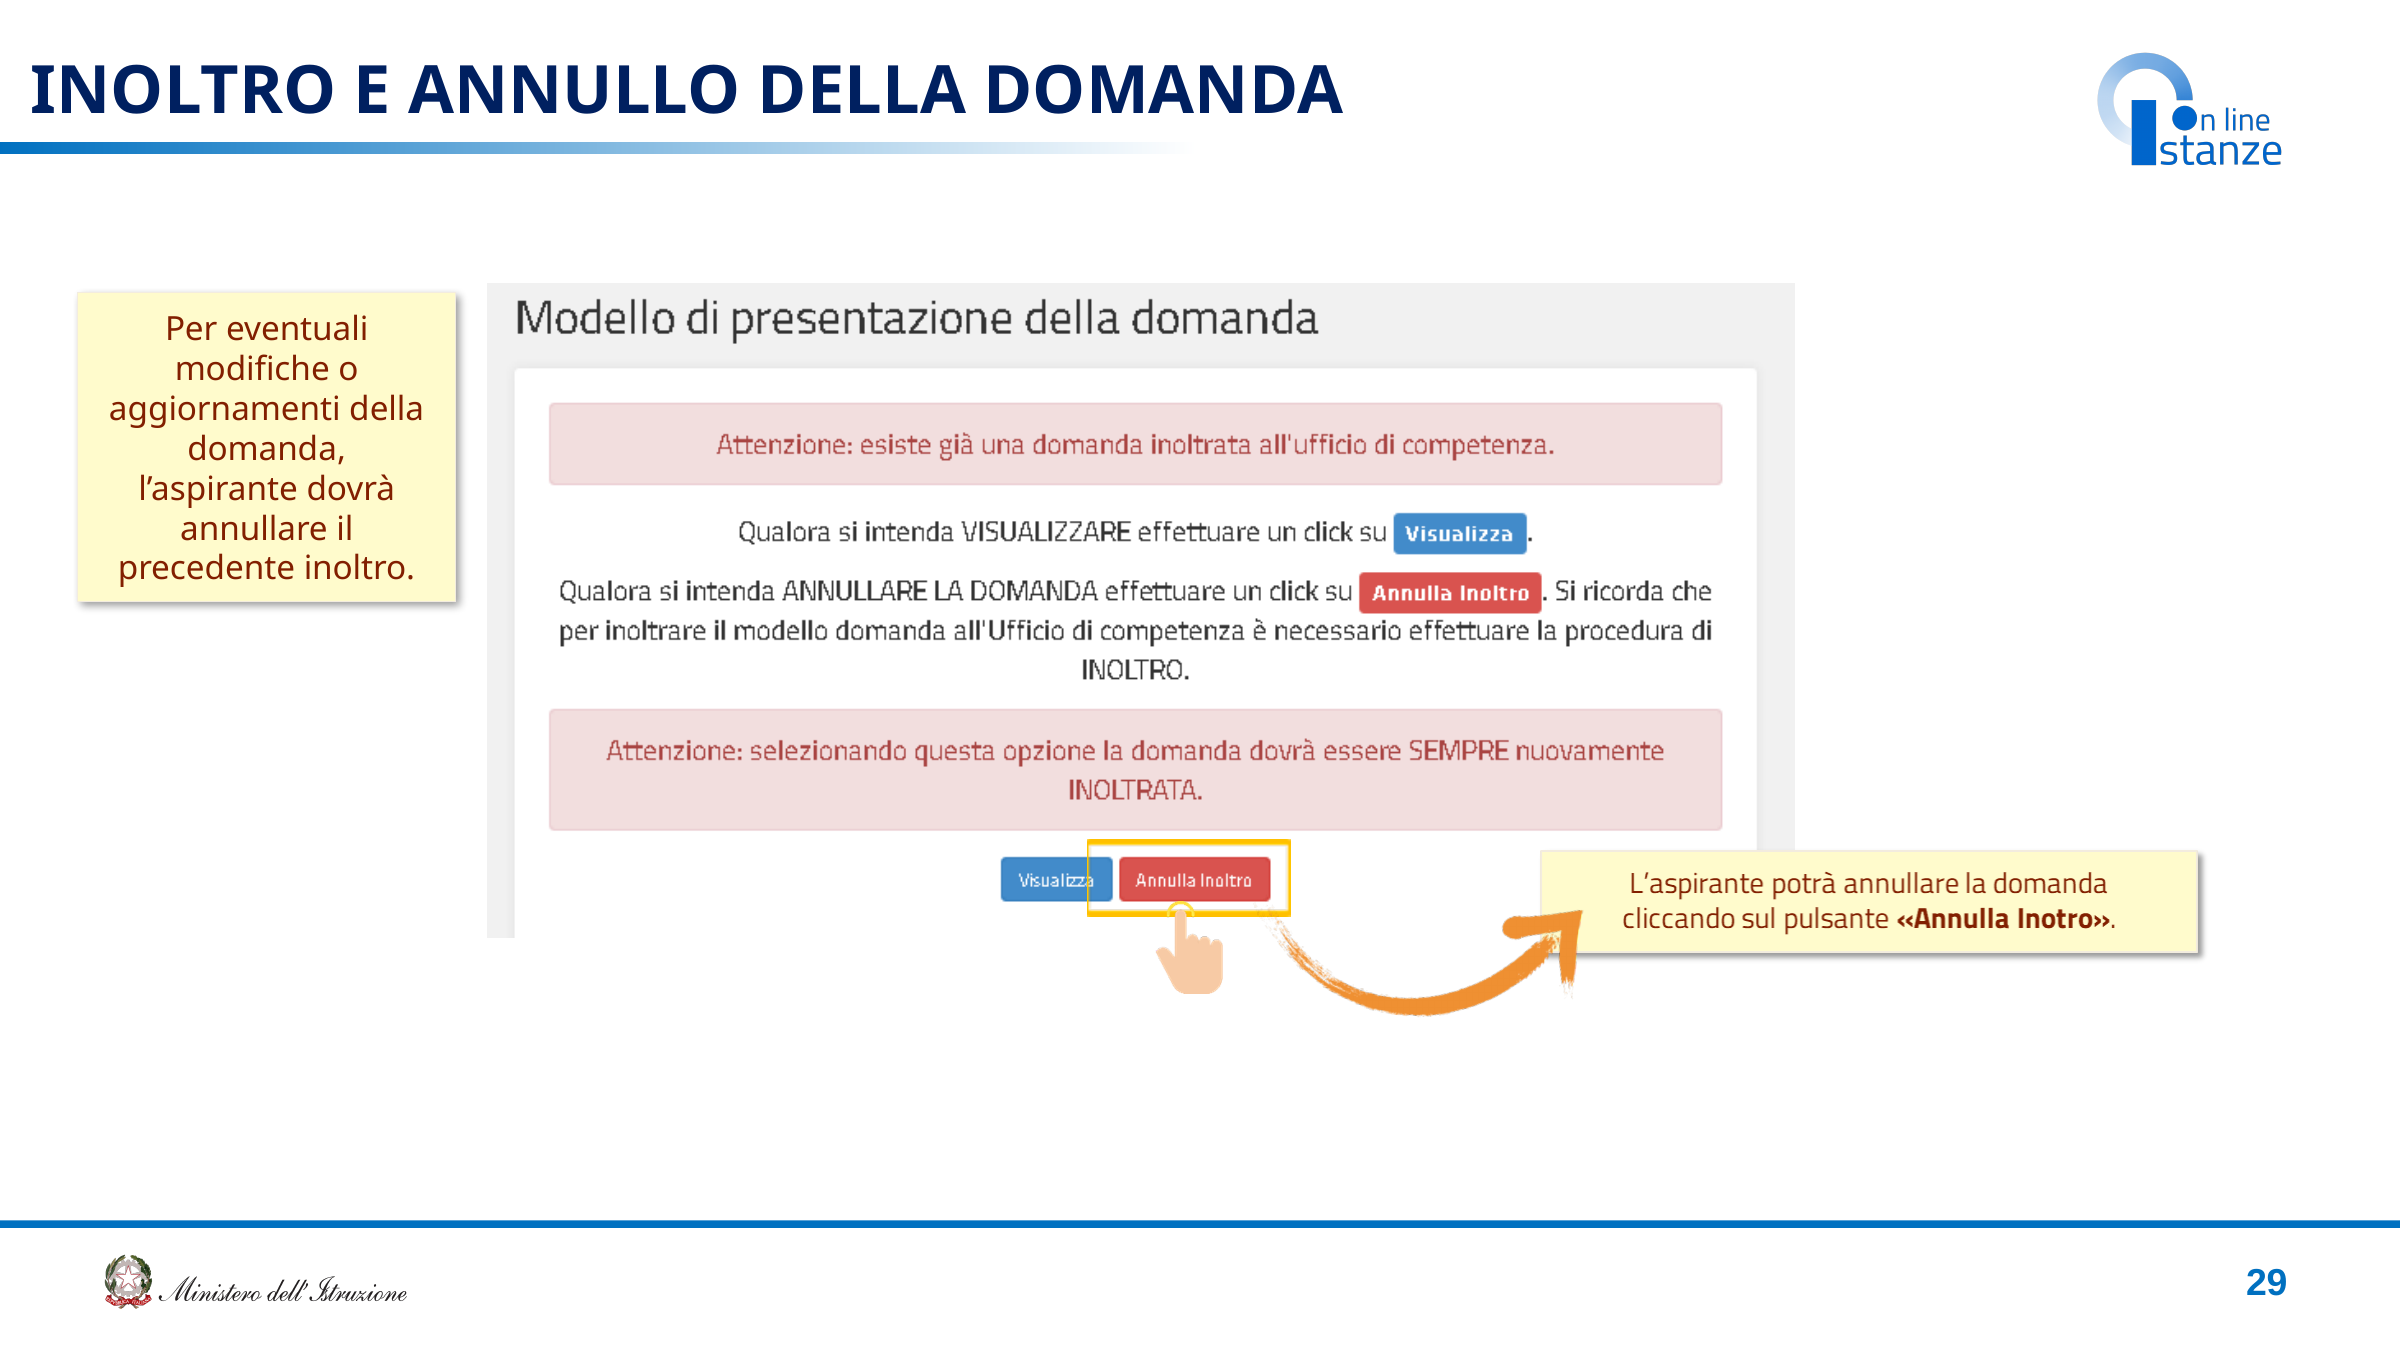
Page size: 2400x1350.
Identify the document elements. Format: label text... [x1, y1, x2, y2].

text_box Per eventuali modifiche o aggiornamenti della domanda, l’aspirante dovrà annullare il precedente inoltro. [77, 292, 456, 602]
picture [487, 283, 2211, 1036]
picture [2090, 45, 2288, 172]
picture [89, 1243, 423, 1318]
text_box INOLTRO E ANNULLO DELLA DOMANDA [30, 59, 2086, 169]
text_box [0, 142, 1195, 154]
